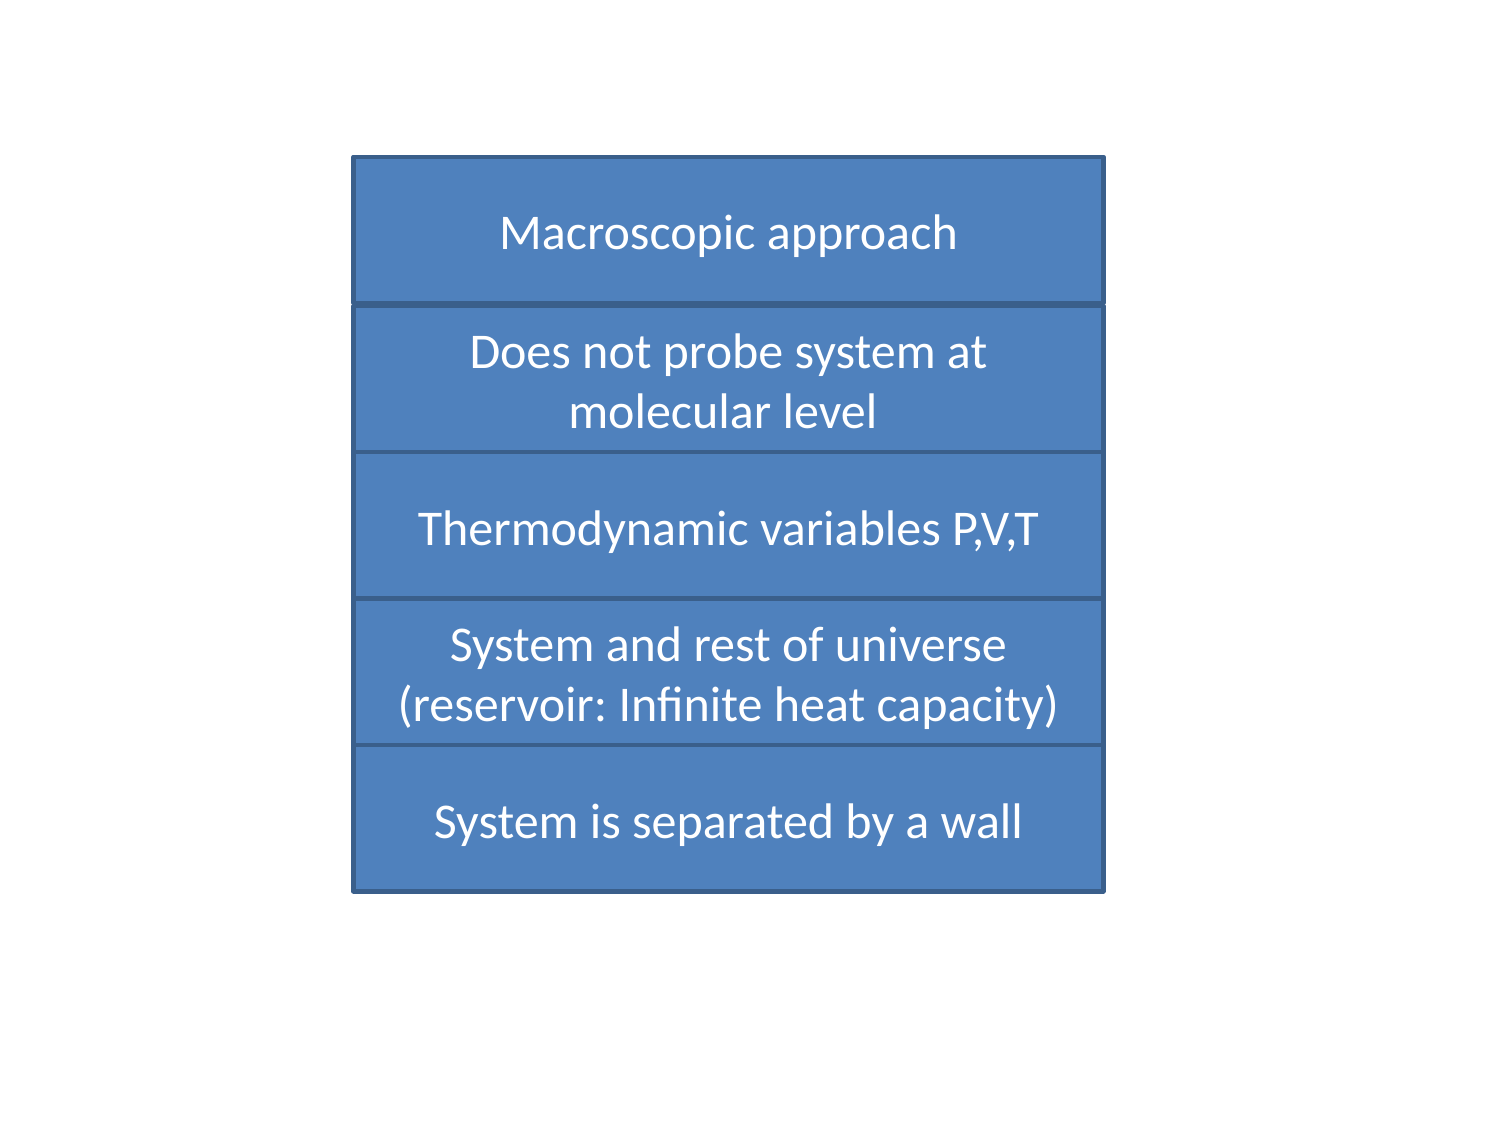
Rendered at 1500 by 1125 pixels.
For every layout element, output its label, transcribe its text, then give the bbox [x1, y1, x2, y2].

text_box System and rest of universe (reservoir: Infinite heat capacity) [351, 596, 1106, 743]
text_box Thermodynamic variables P,V,T [351, 450, 1106, 596]
text_box Macroscopic approach [351, 155, 1106, 304]
text_box Does not probe system at molecular level [351, 304, 1106, 450]
text_box System is separated by a wall [351, 743, 1106, 894]
